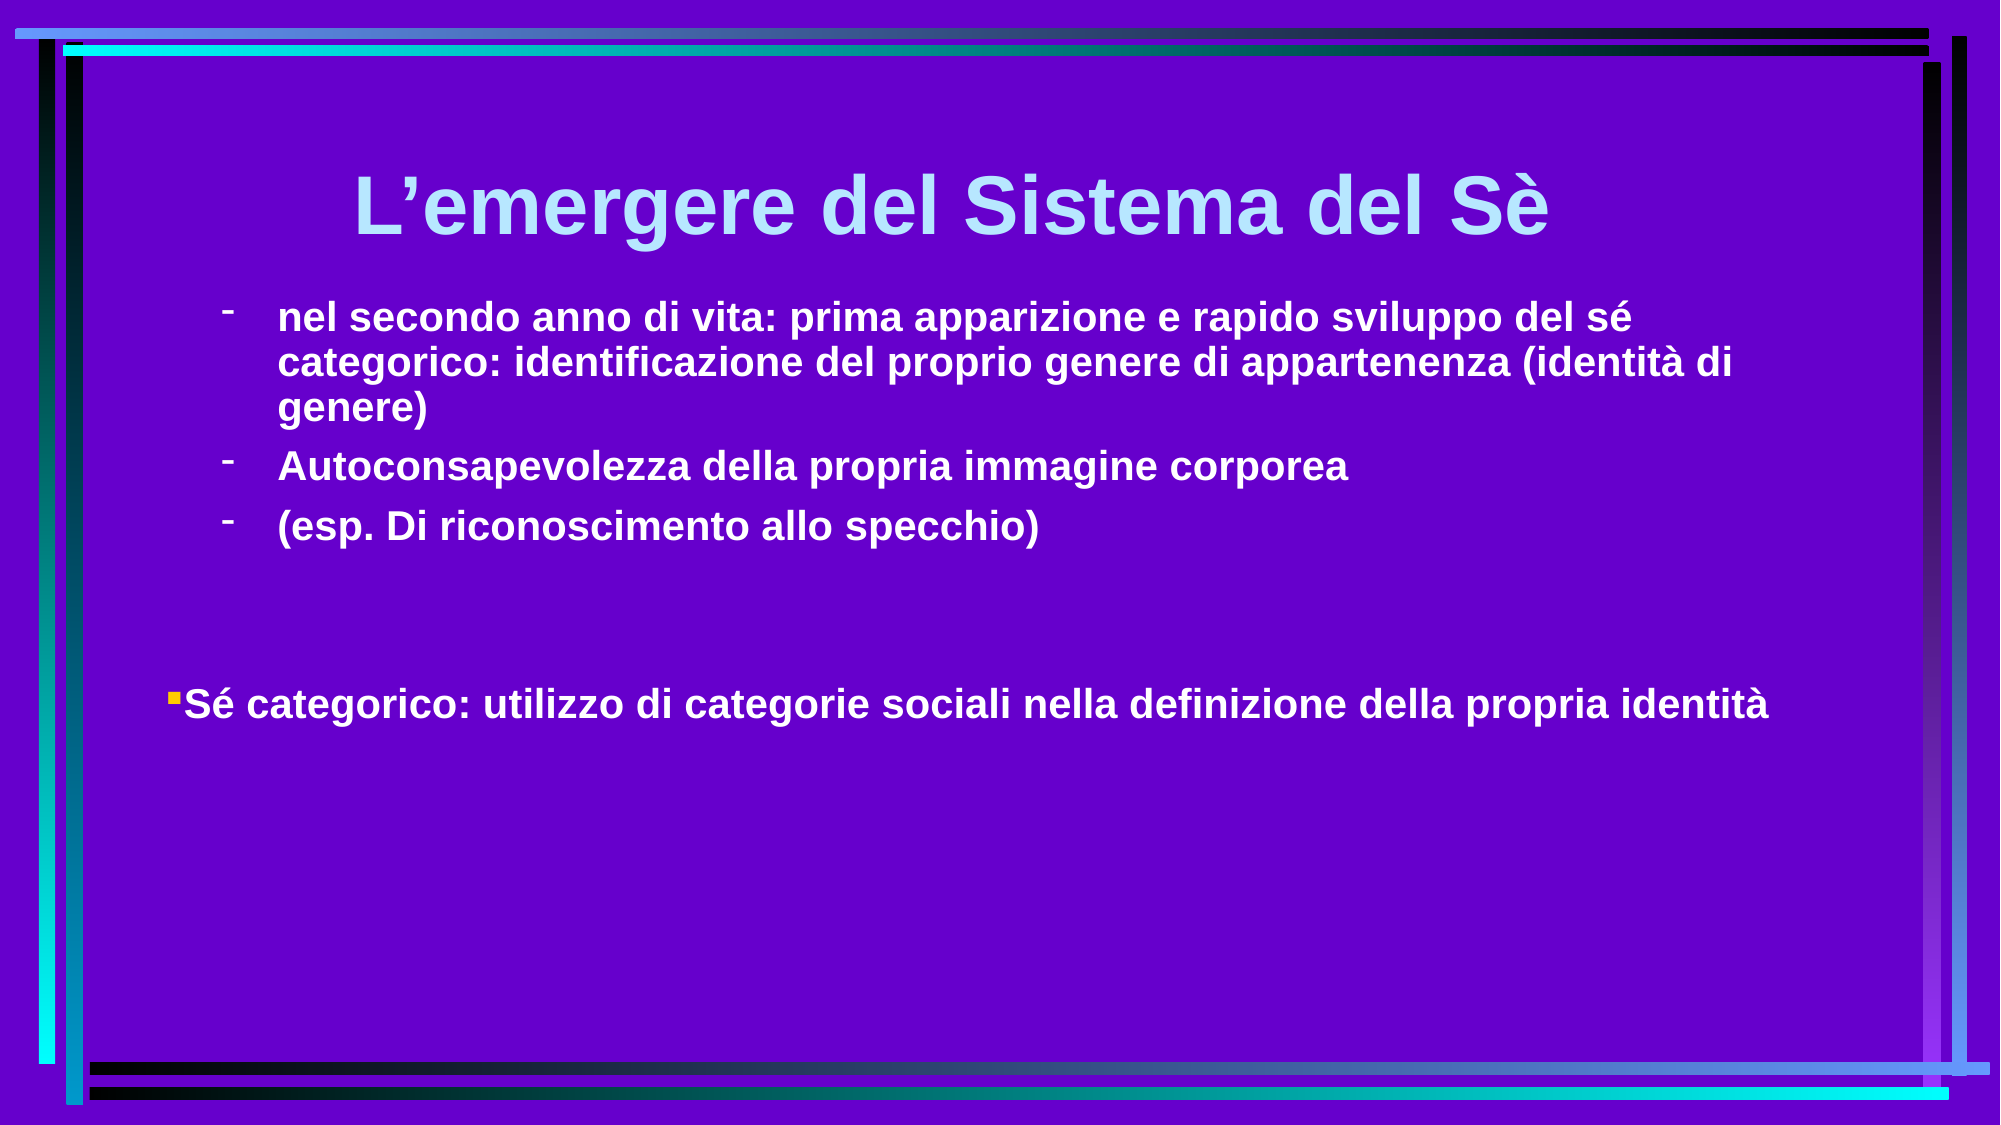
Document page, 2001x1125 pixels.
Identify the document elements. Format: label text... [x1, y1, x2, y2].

list nel secondo anno di vita: prima apparizione e rapido sviluppo del sé categorico: identificazione del proprio genere di appartenenza (identità di genere) Autoconsapevolezza della propria immagine corporea (esp. Di riconoscimento allo specchio) Sé categorico: utilizzo di categorie sociali nella definizione della propria identità [150, 287, 1850, 975]
title L’emergere del Sistema del Sè [338, 206, 1614, 287]
